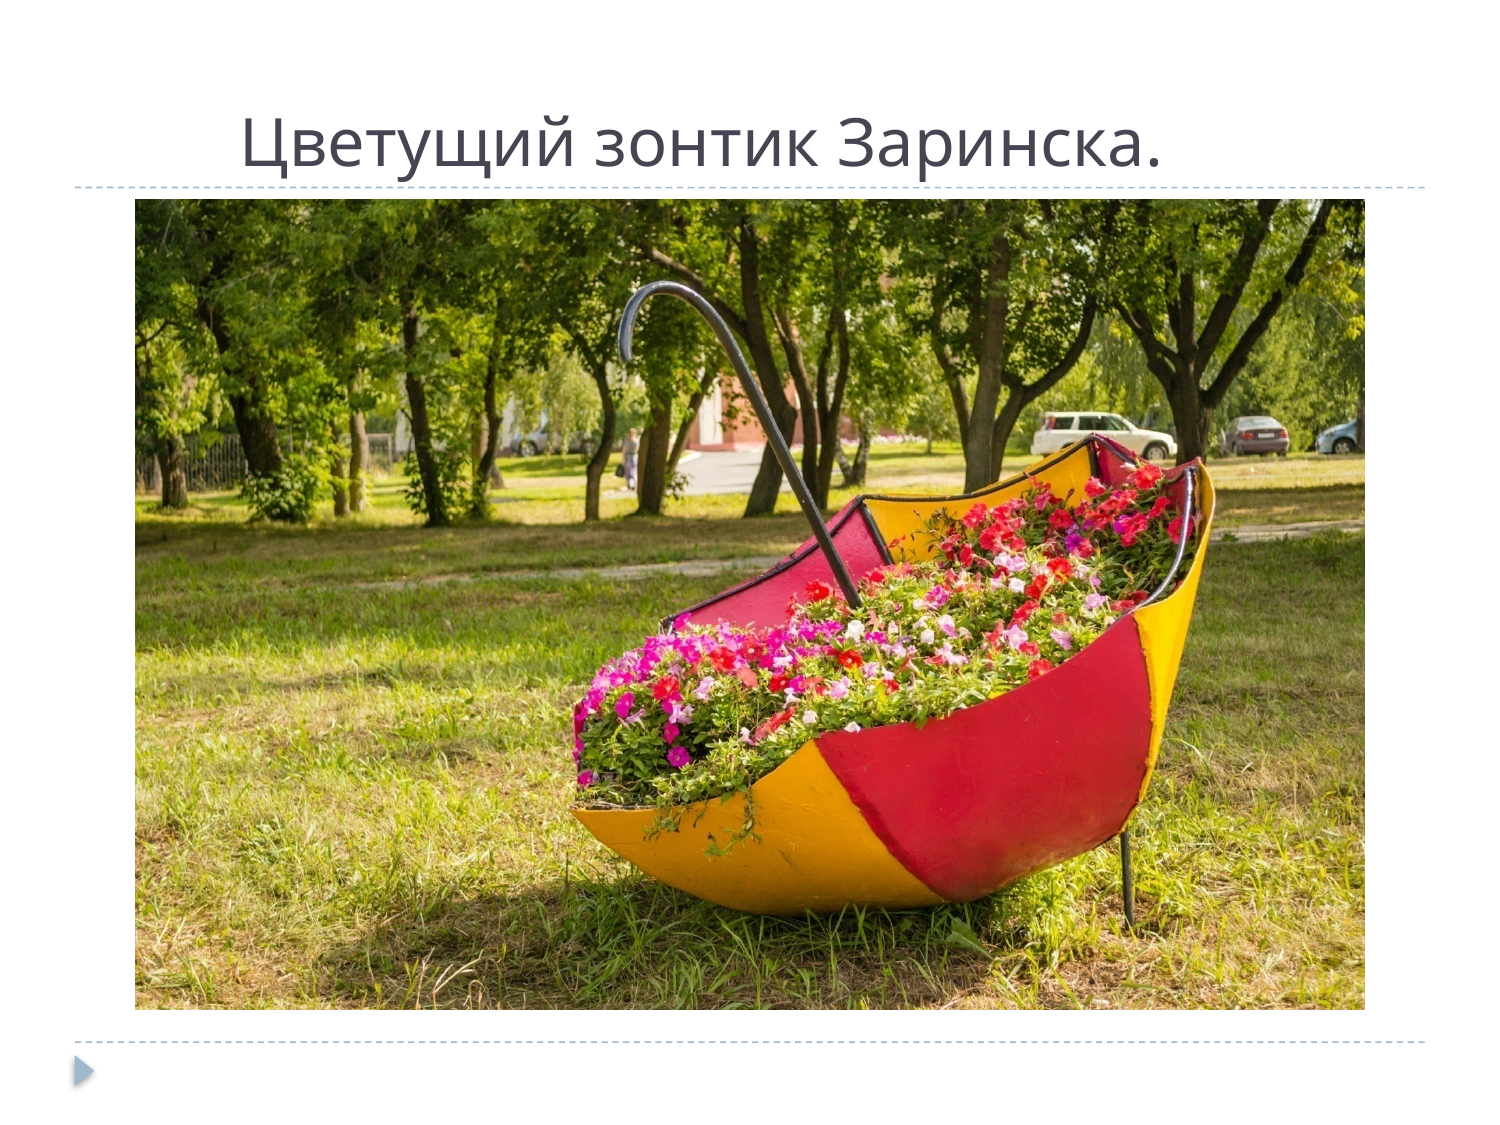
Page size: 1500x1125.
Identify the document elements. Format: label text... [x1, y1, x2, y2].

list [135, 199, 1365, 1011]
title Цветущий зонтик Заринска. [75, 24, 1425, 188]
